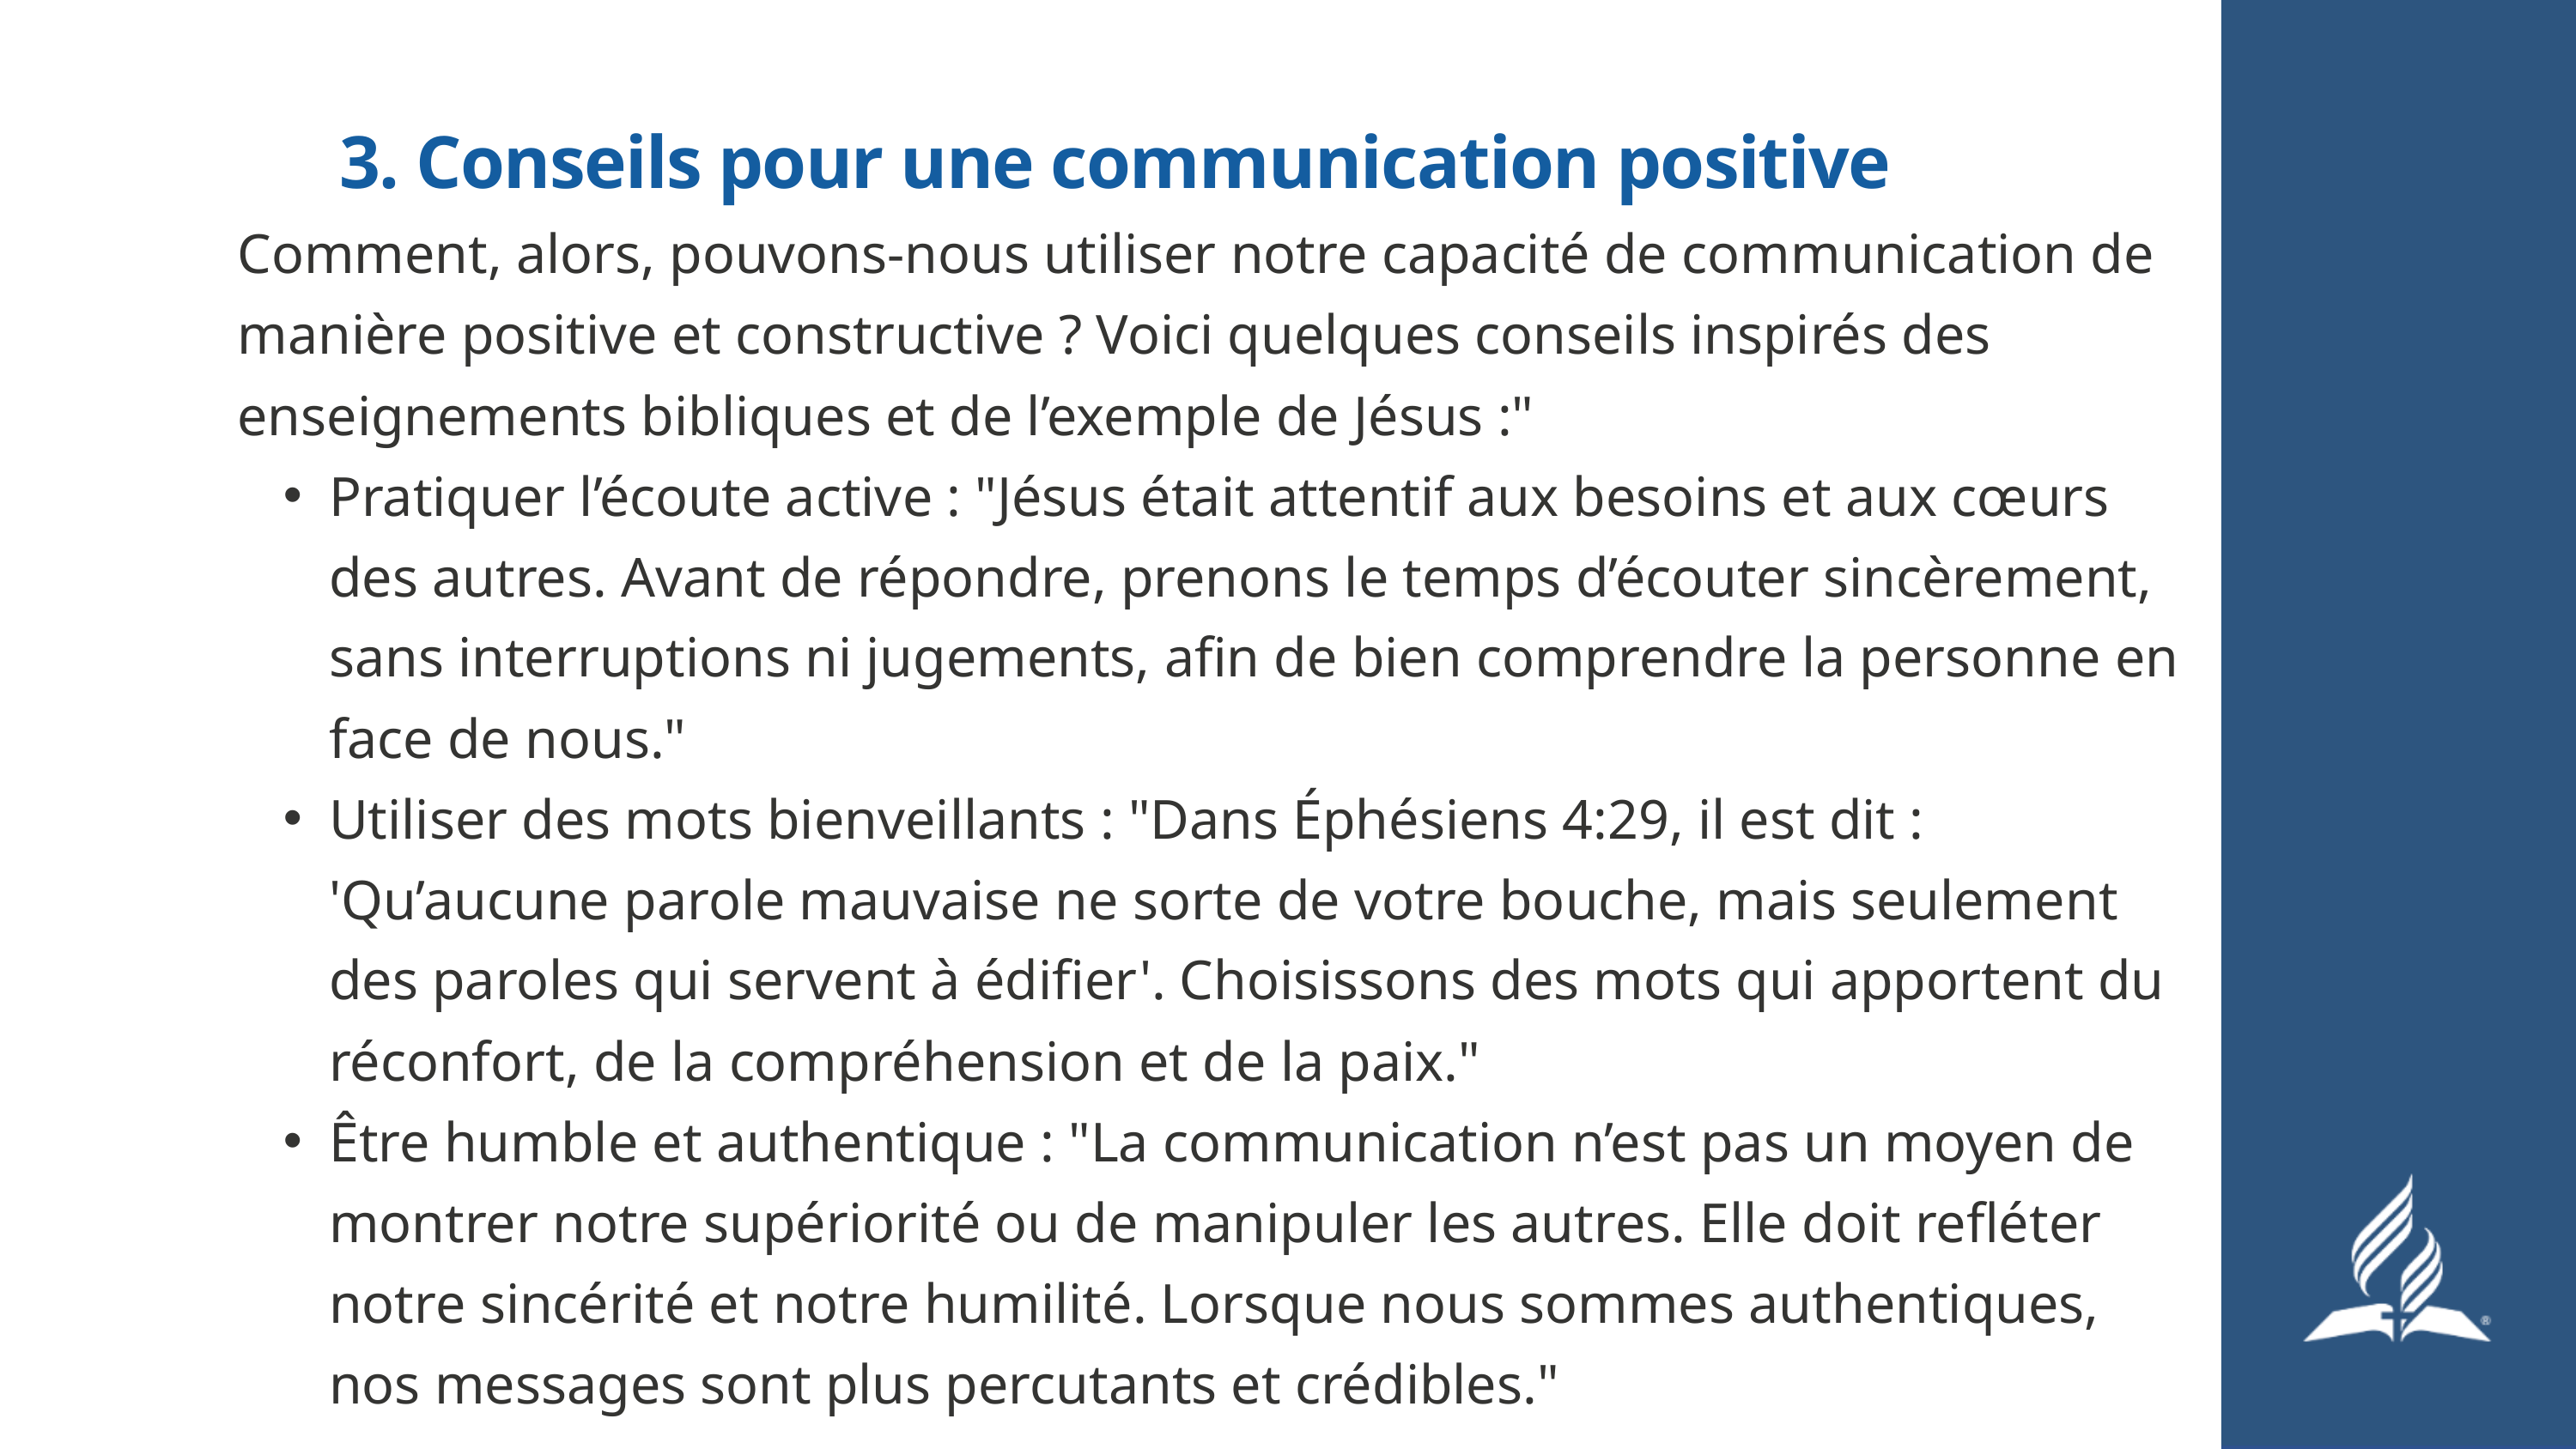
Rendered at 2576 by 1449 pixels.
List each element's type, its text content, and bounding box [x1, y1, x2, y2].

text_box [2221, 0, 2576, 1449]
text_box Comment, alors, pouvons-nous utiliser notre capacité de communication de manière positive et constructive ? Voici quelques conseils inspirés des enseignements bibliques et de l’exemple de Jésus :" Pratiquer l’écoute active : "Jésus était attentif aux besoins et aux cœurs des autres. Avant de répondre, prenons le temps d’écouter sincèrement, sans interruptions ni jugements, afin de bien comprendre la personne en face de nous." Utiliser des mots bienveillants : "Dans Éphésiens 4:29, il est dit : 'Qu’aucune parole mauvaise ne sorte de votre bouche, mais seulement des paroles qui servent à édifier'. Choisissons des mots qui apportent du réconfort, de la compréhension et de la paix." Être humble et authentique : "La communication n’est pas un moyen de montrer notre supériorité ou de manipuler les autres. Elle doit refléter notre sincérité et notre humilité. Lorsque nous sommes authentiques, nos messages sont plus percutants et crédibles." [237, 203, 2194, 1449]
text_box 3. Conseils pour une communication positive [339, 101, 2154, 203]
